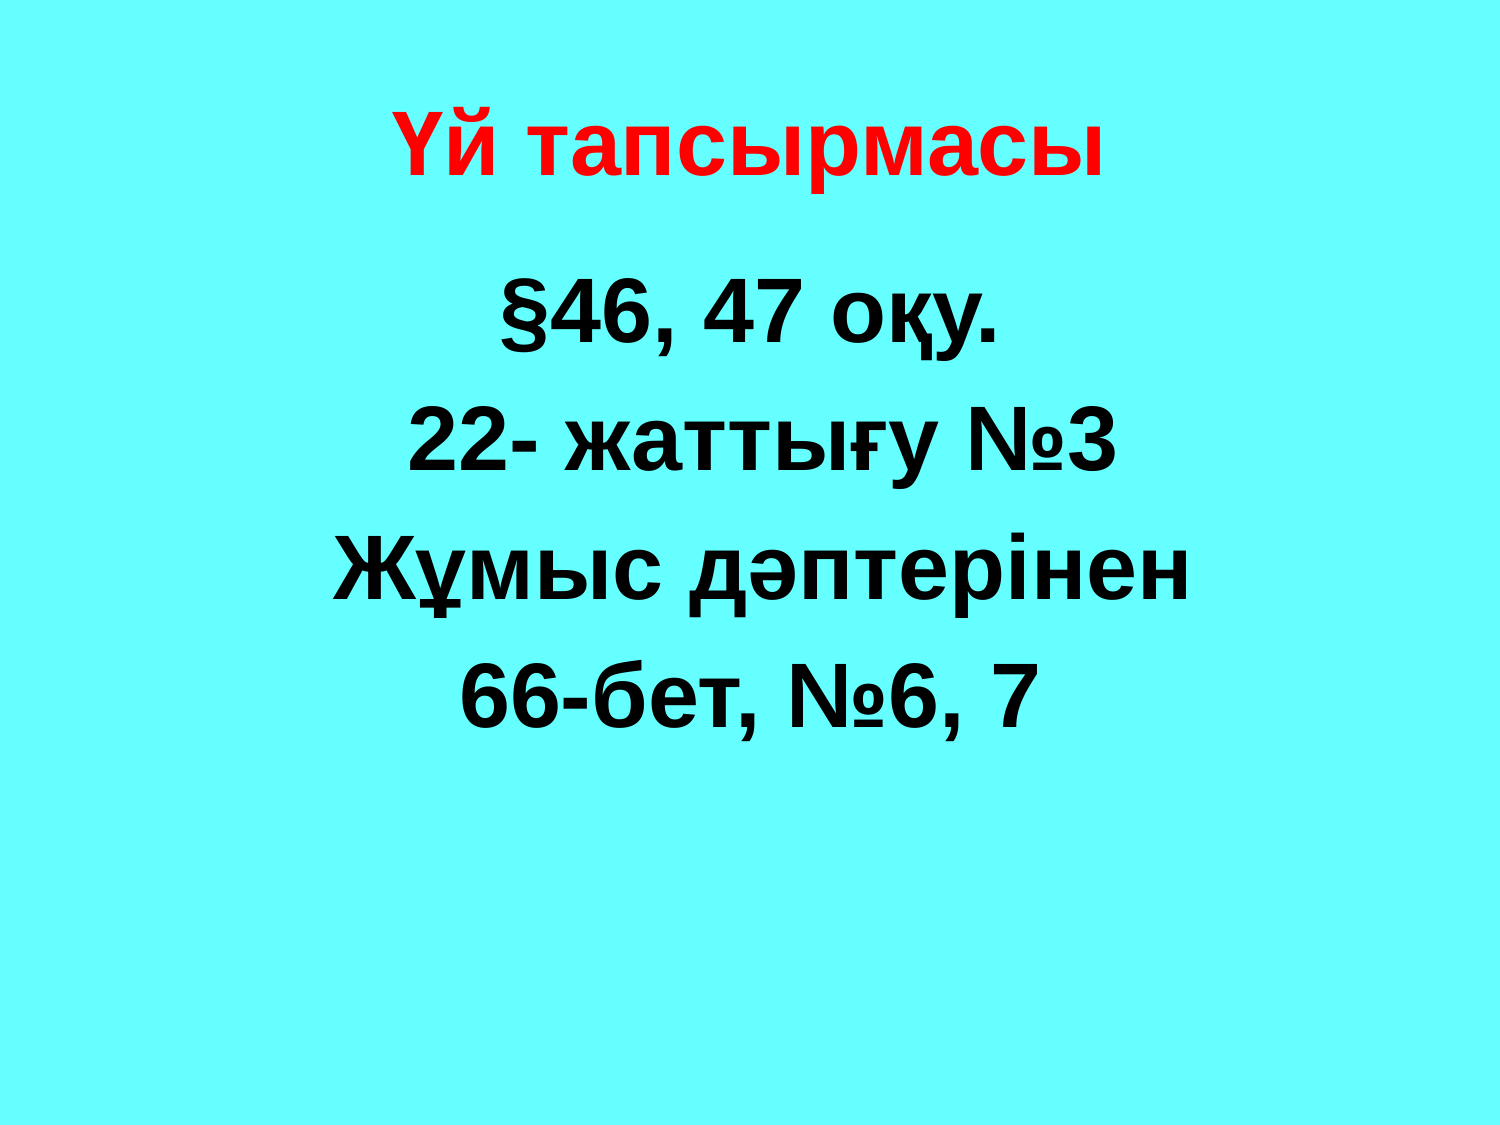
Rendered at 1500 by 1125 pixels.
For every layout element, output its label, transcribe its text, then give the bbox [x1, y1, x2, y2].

title Үй тапсырмасы [74, 44, 1426, 233]
list §46, 47 оқу. 22- жаттығу №3 Жұмыс дәптерінен 66-бет, №6, 7 [88, 243, 1439, 911]
